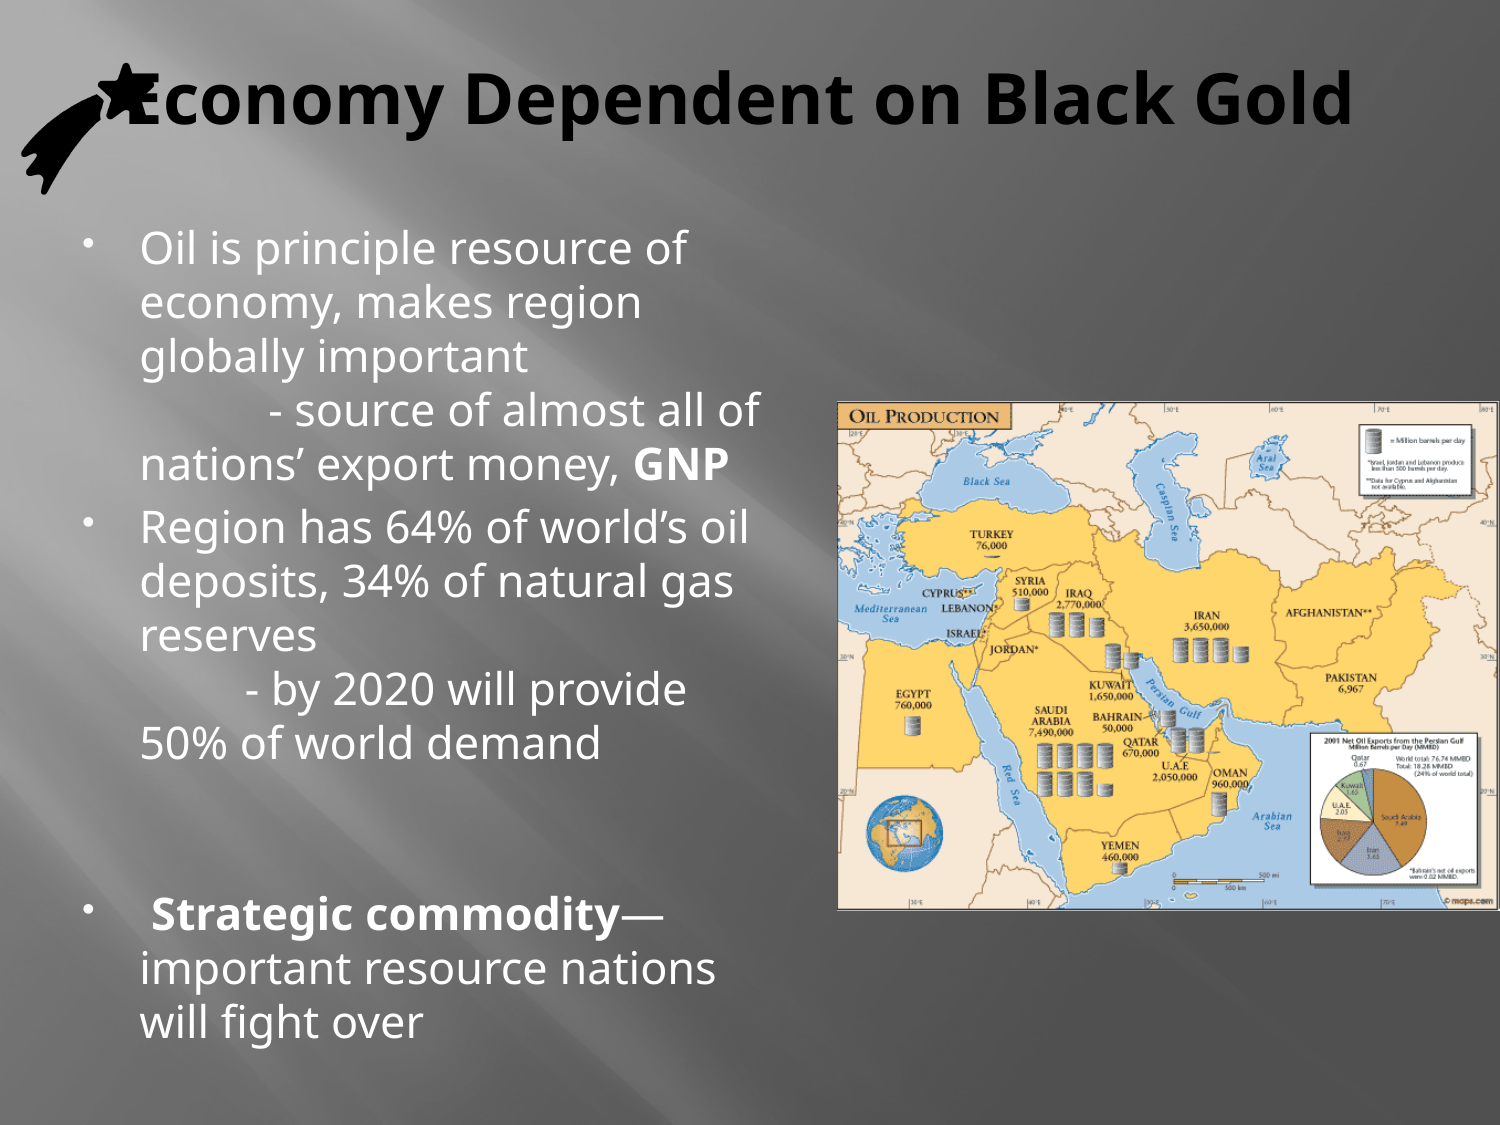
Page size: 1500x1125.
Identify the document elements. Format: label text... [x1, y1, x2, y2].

list Oil is principle resource of economy, makes region globally important - source of almost all of nations’ export money, GNP Region has 64% of world’s oil deposits, 34% of natural gas reserves - by 2020 will provide 50% of world demand Strategic commodity—important resource nations will fight over [50, 212, 800, 1100]
title Economy Dependent on Black Gold [75, 45, 1425, 233]
picture [12, 53, 163, 204]
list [837, 401, 1500, 911]
